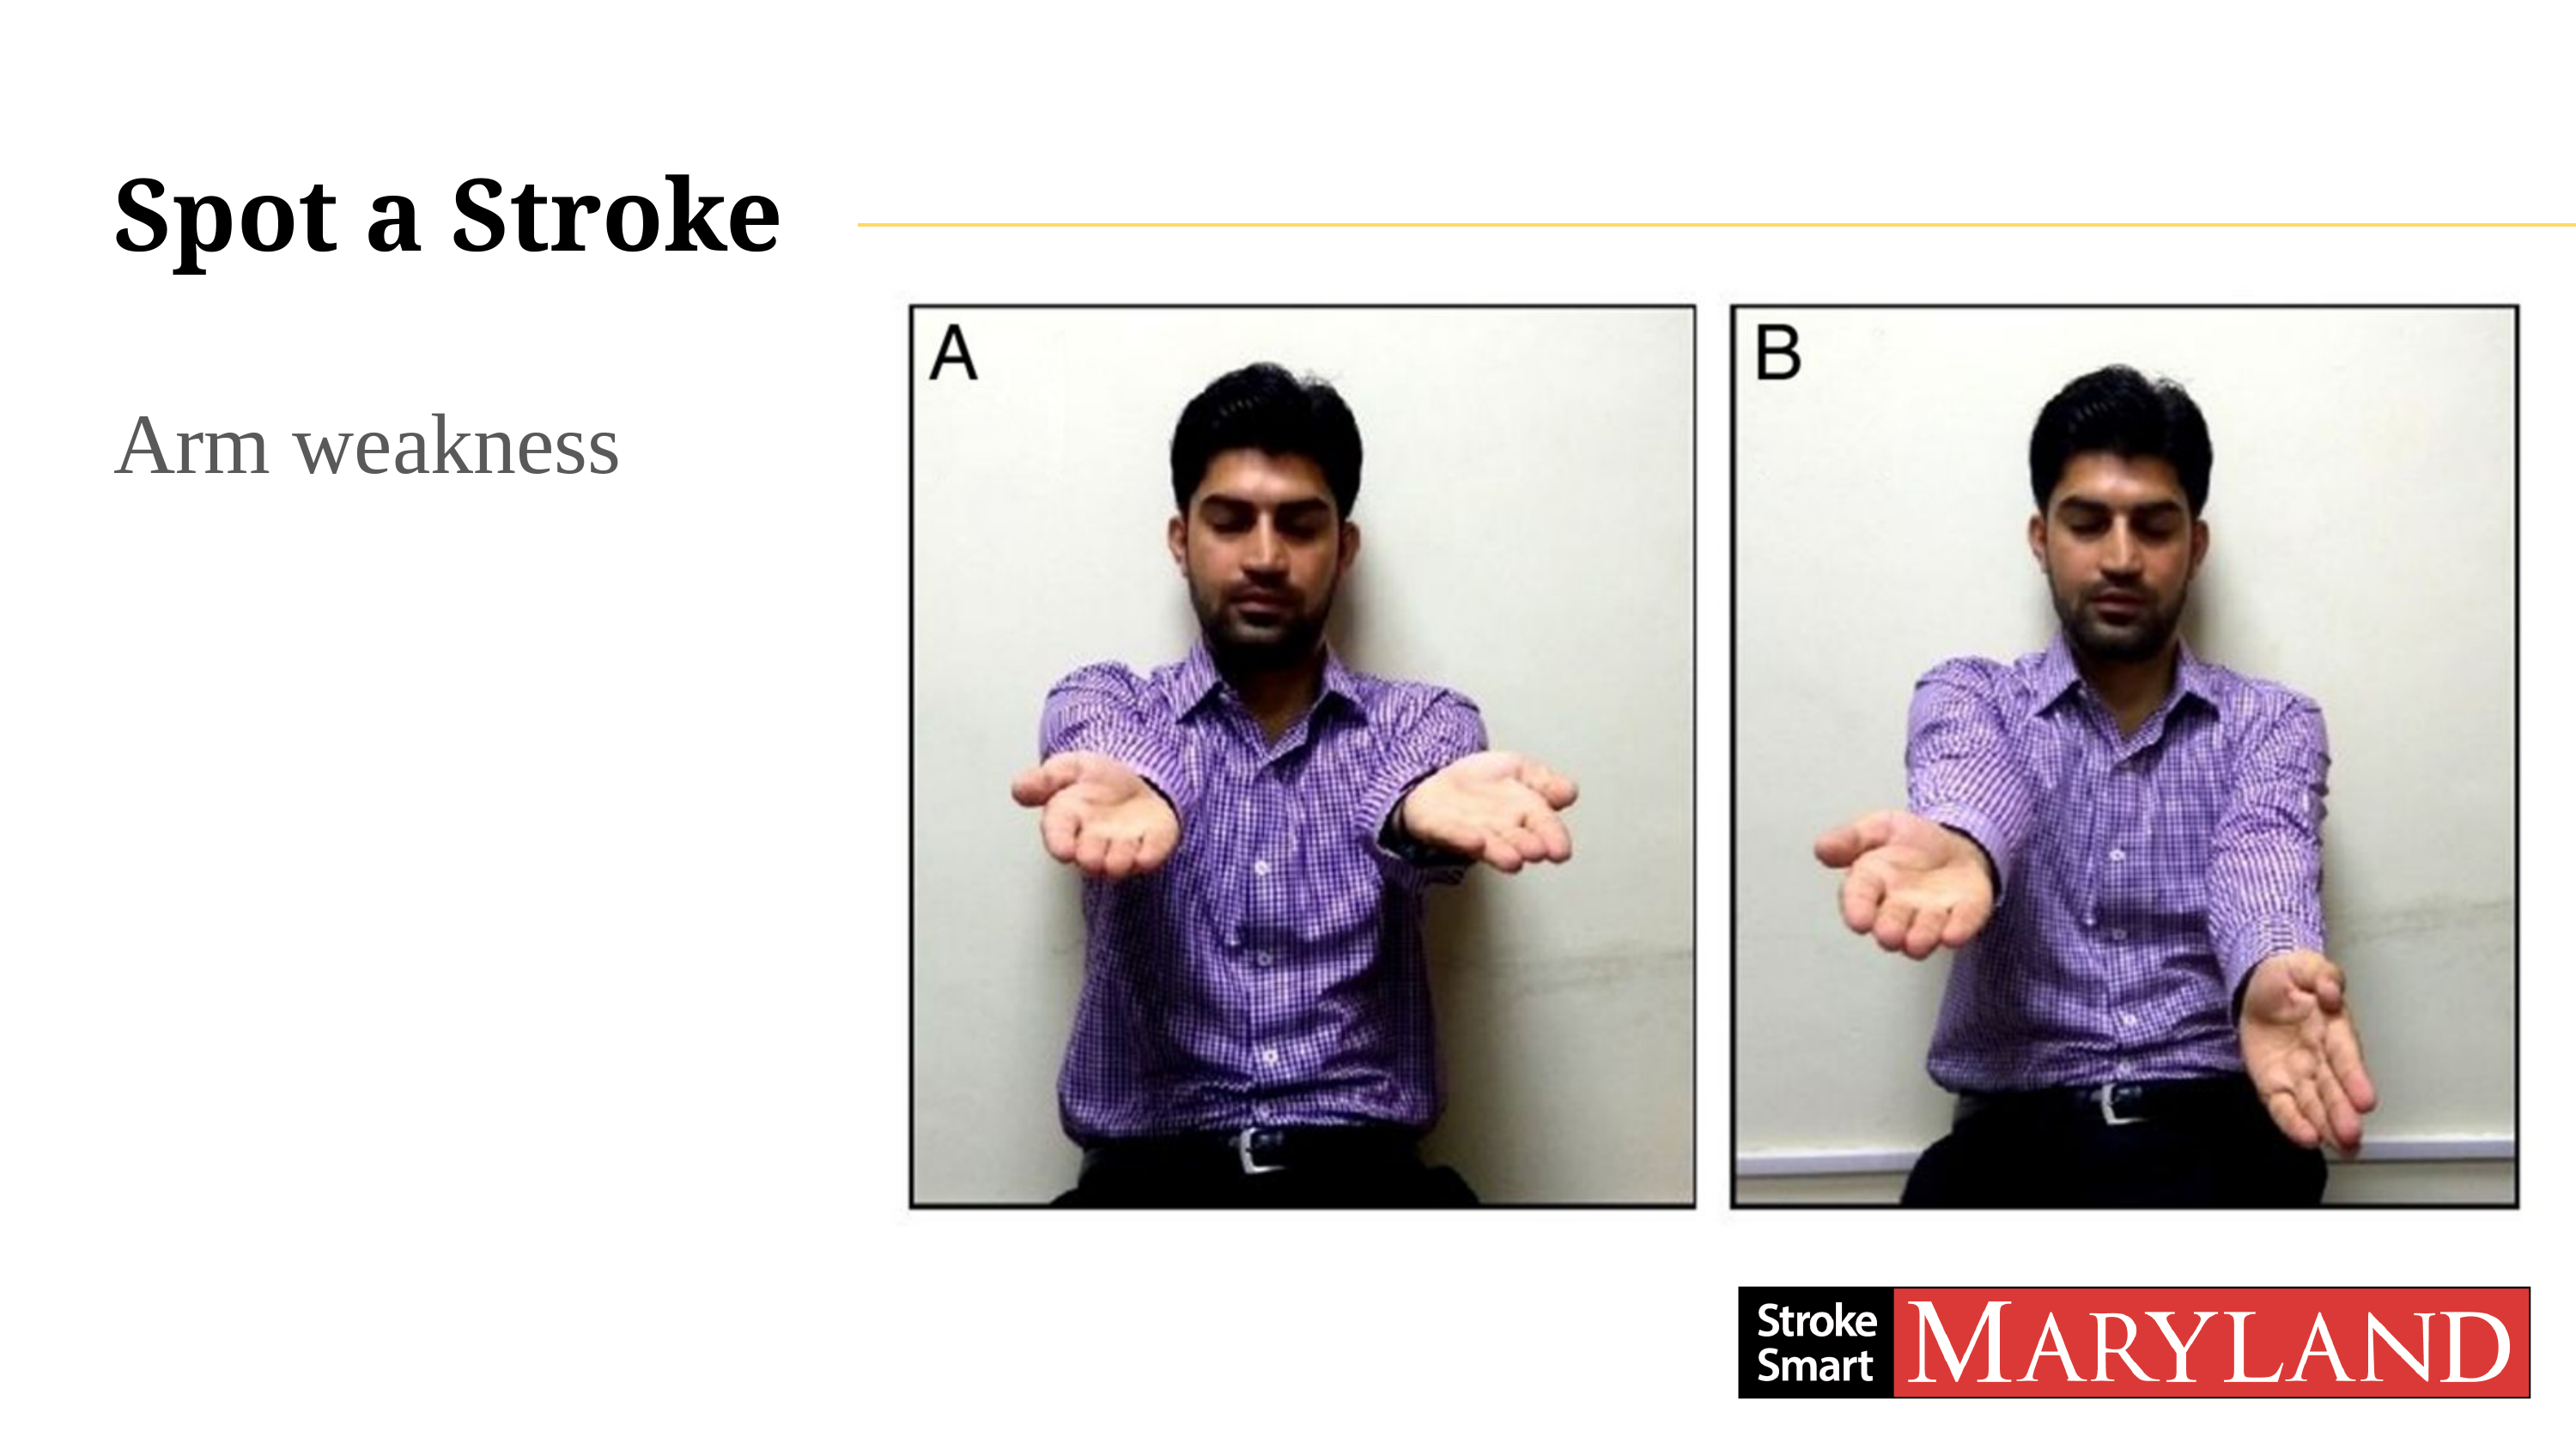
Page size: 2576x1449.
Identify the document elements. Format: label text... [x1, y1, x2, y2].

picture [1738, 1286, 2531, 1399]
title Spot a Stroke [88, 124, 2488, 287]
list Arm weakness [88, 346, 1119, 1399]
picture [890, 286, 2543, 1231]
